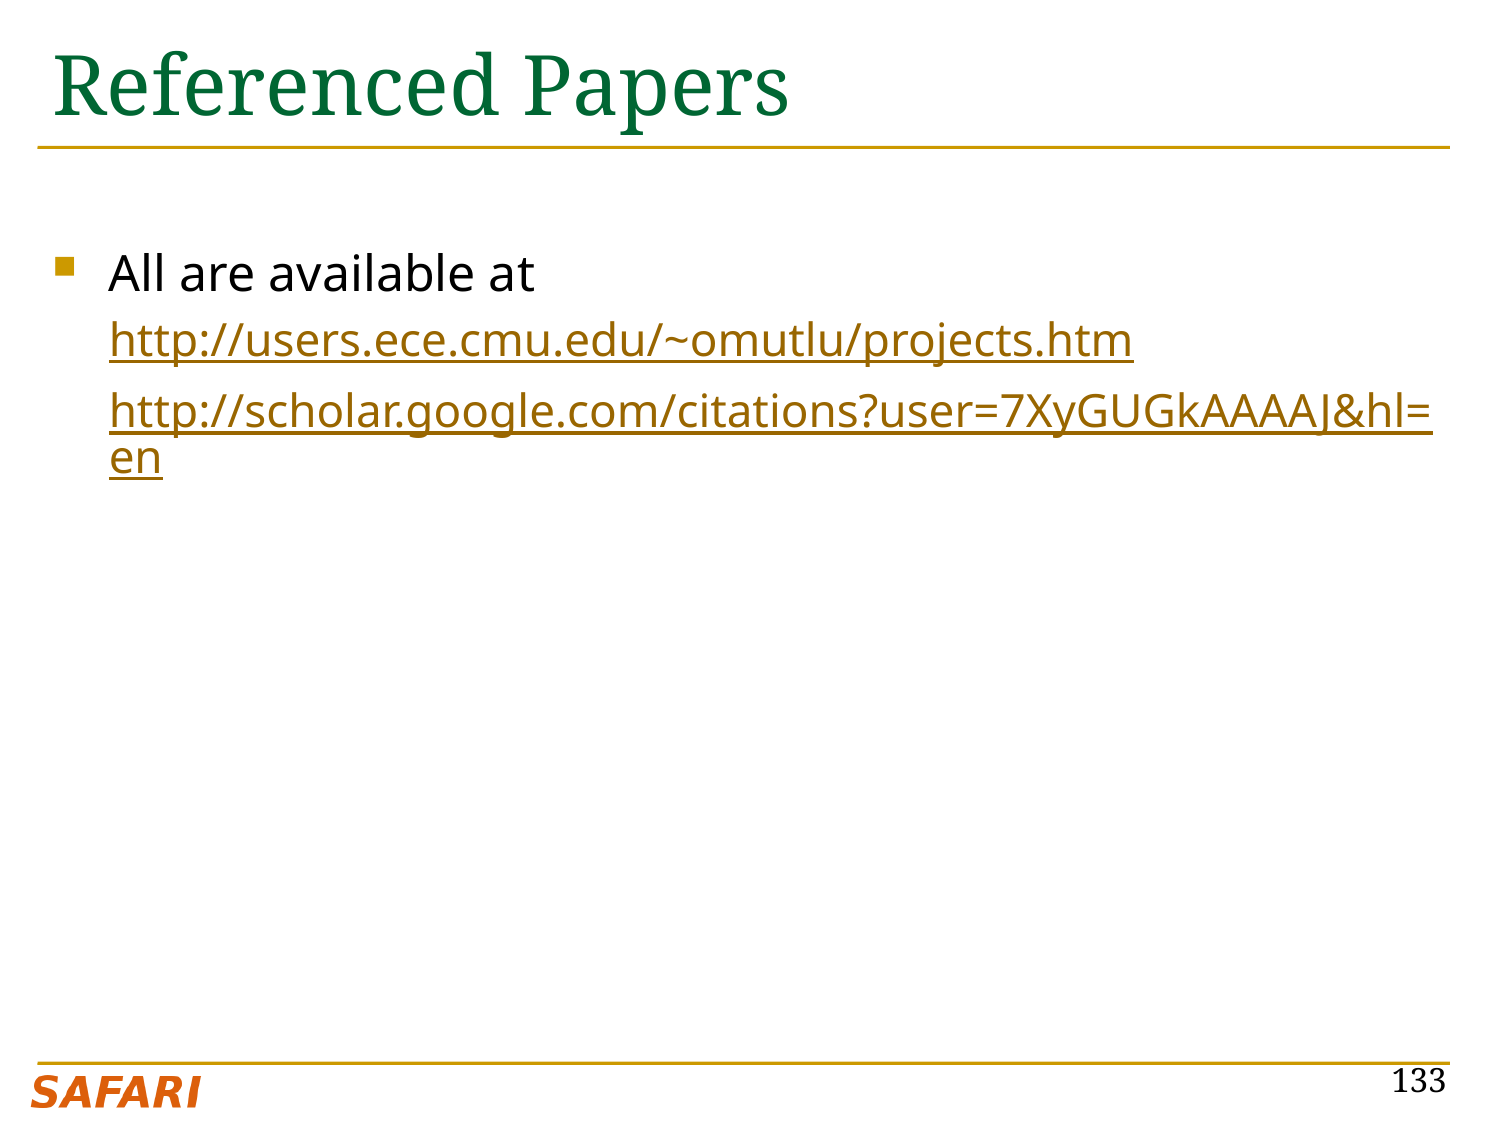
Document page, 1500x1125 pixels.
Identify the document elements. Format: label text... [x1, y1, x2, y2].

list All are available at http://users.ece.cmu.edu/~omutlu/projects.htm http://scholar.google.com/citations?user=7XyGUGkAAAAJ&hl=en [37, 163, 1450, 1016]
title Referenced Papers [37, 24, 1450, 163]
picture [29, 1066, 207, 1118]
slide_number 133 [1111, 1036, 1462, 1112]
